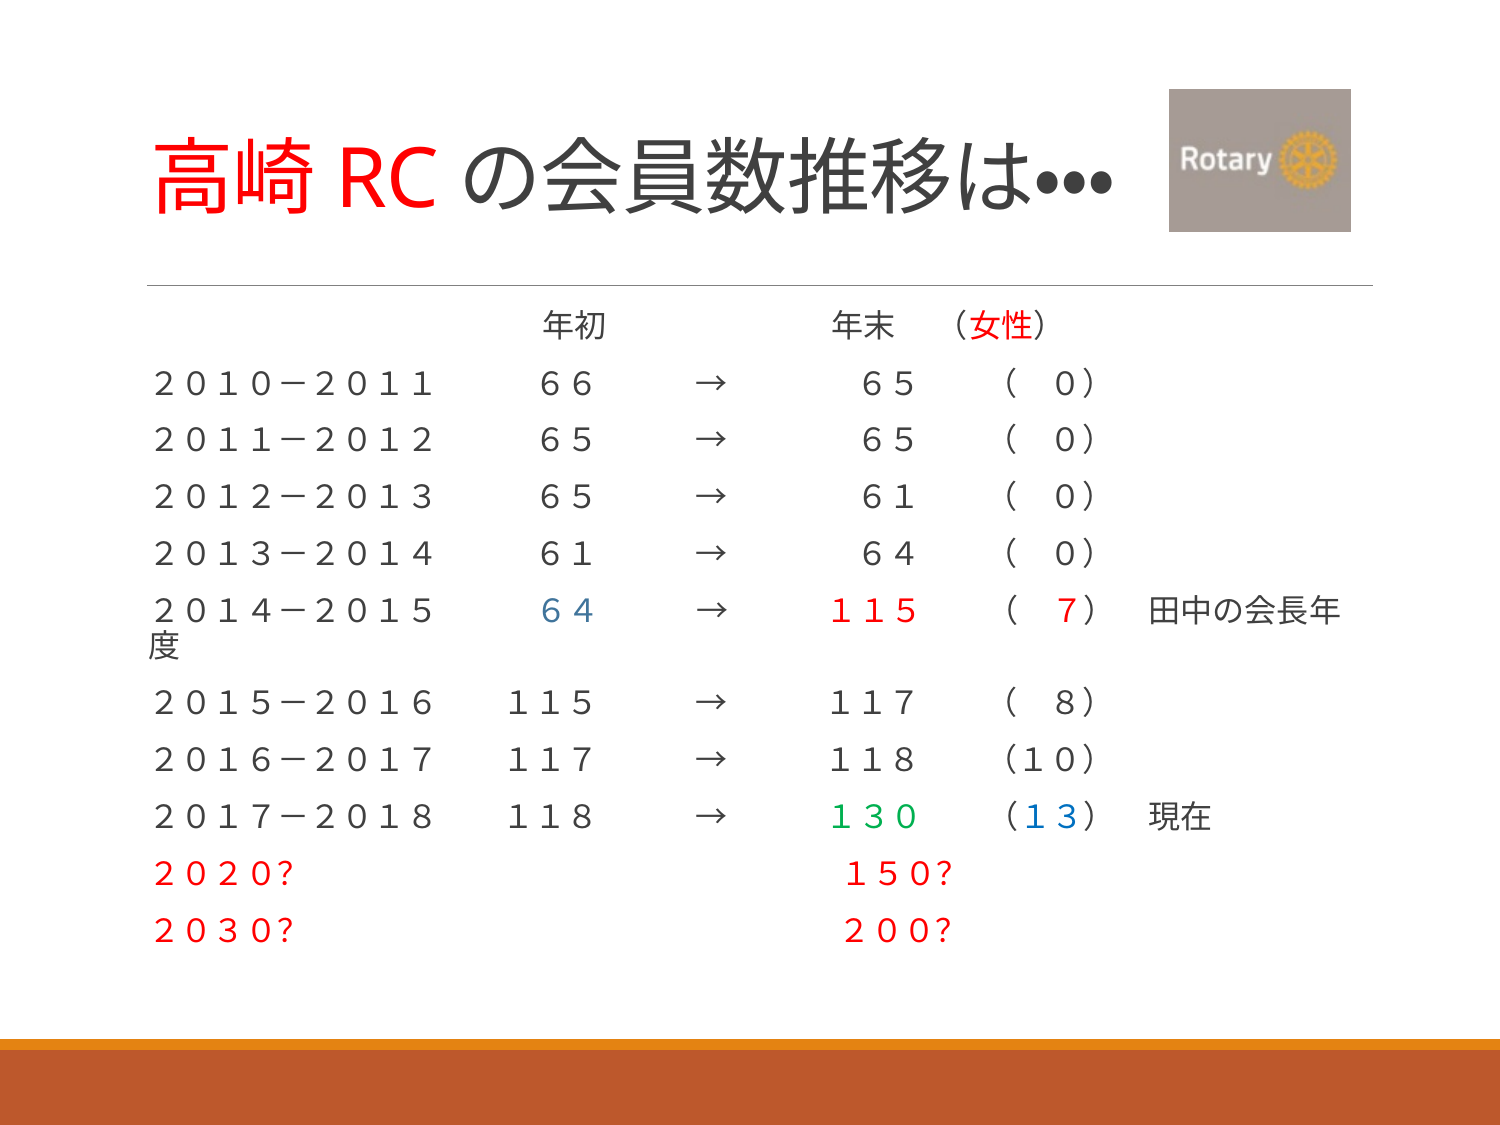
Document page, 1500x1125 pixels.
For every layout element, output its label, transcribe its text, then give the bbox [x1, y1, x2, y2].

list 年初 年末 （女性） ２０１０－２０１１ ６６ → ６５ （ ０） ２０１１－２０１２ ６５ → ６５ （ ０） ２０１２－２０１３ ６５ → ６１ （ ０） ２０１３－２０１４ ６１ → ６４ （ ０） ２０１４－２０１５ ６４ → １１５ （ ７） 田中の会長年度 ２０１５－２０１６ １１５ → １１７ （ ８） ２０１６－２０１７ １１７ → １１８ （１０） ２０１７－２０１８ １１８ → １３０ （１３） 現在 ２０２０？ １５０？ ２０３０？ ２００？ [135, 302, 1373, 1024]
picture [1169, 89, 1352, 233]
title 高崎RCの会員数推移は・・・ [135, 47, 1373, 232]
